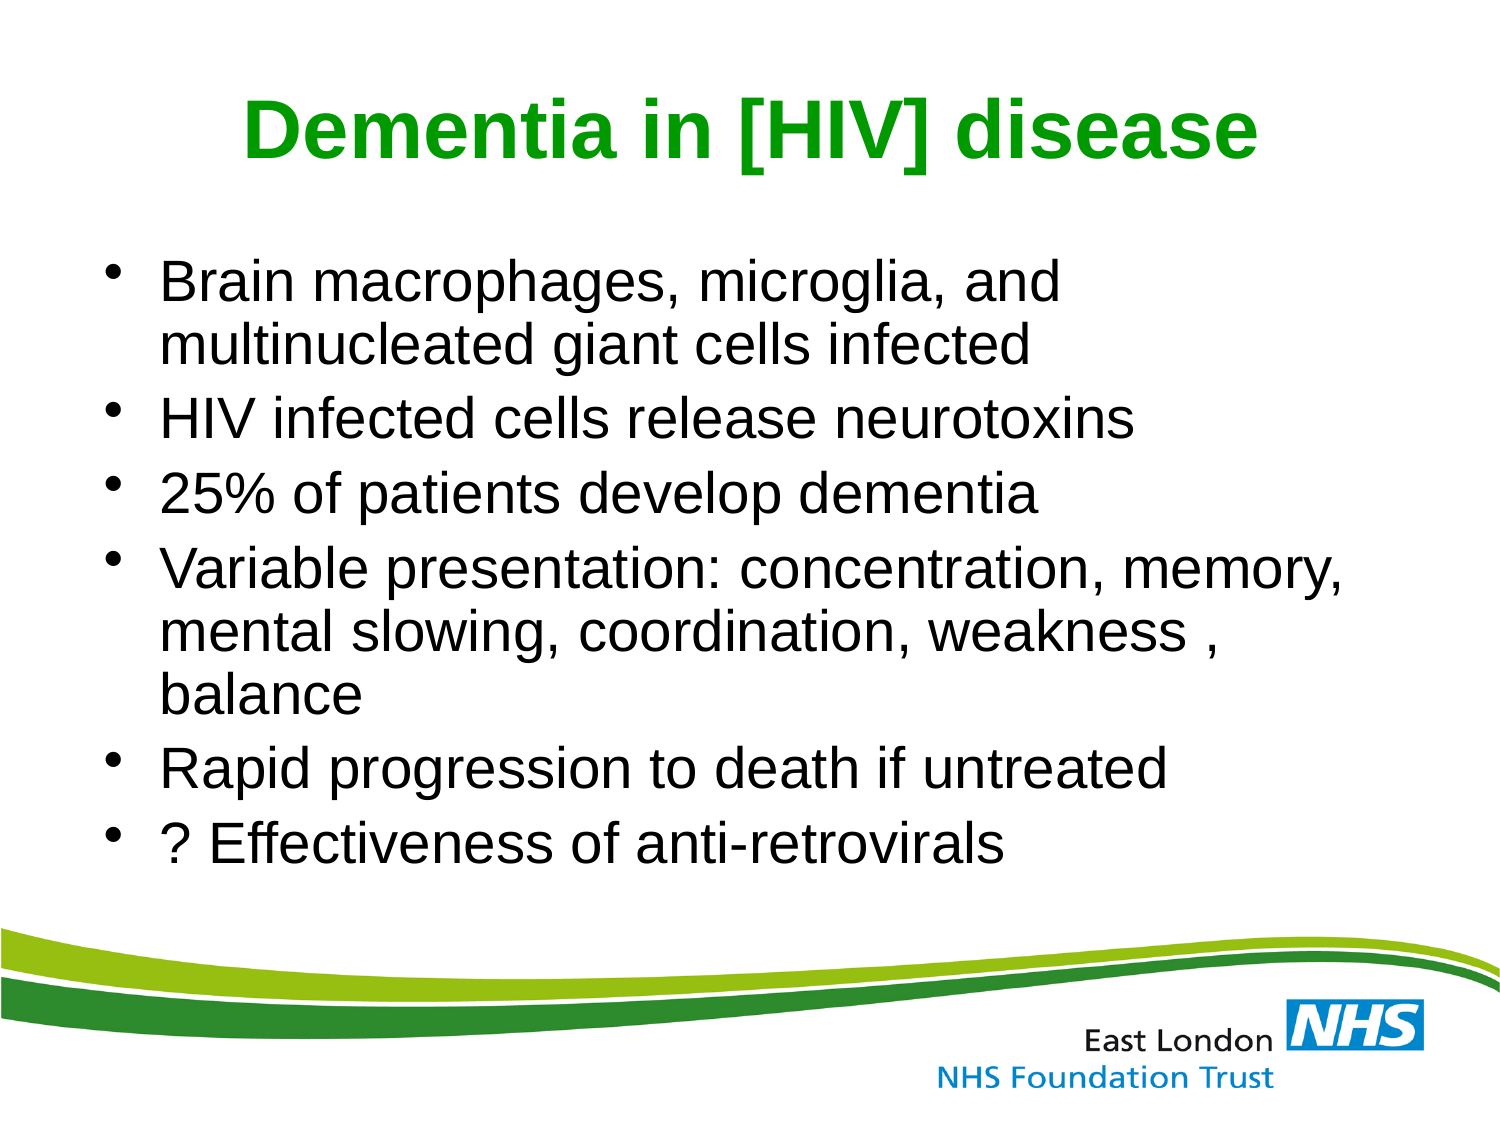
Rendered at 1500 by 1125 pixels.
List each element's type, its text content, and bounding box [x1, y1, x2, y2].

picture [1093, 1074, 1102, 1088]
picture [1032, 1074, 1042, 1086]
list Brain macrophages, microglia, and multinucleated giant cells infected HIV infected cells release neurotoxins 25% of patients develop dementia Variable presentation: concentration, memory, mental slowing, coordination, weakness , balance Rapid progression to death if untreated ? Effectiveness of anti-retrovirals [88, 243, 1439, 987]
picture [1175, 1075, 1183, 1088]
picture [0, 928, 1500, 1088]
picture [1073, 1075, 1081, 1088]
picture [942, 1072, 952, 1088]
picture [1154, 1074, 1164, 1086]
title Dementia in [HIV] disease [76, 30, 1427, 219]
picture [966, 1078, 978, 1088]
